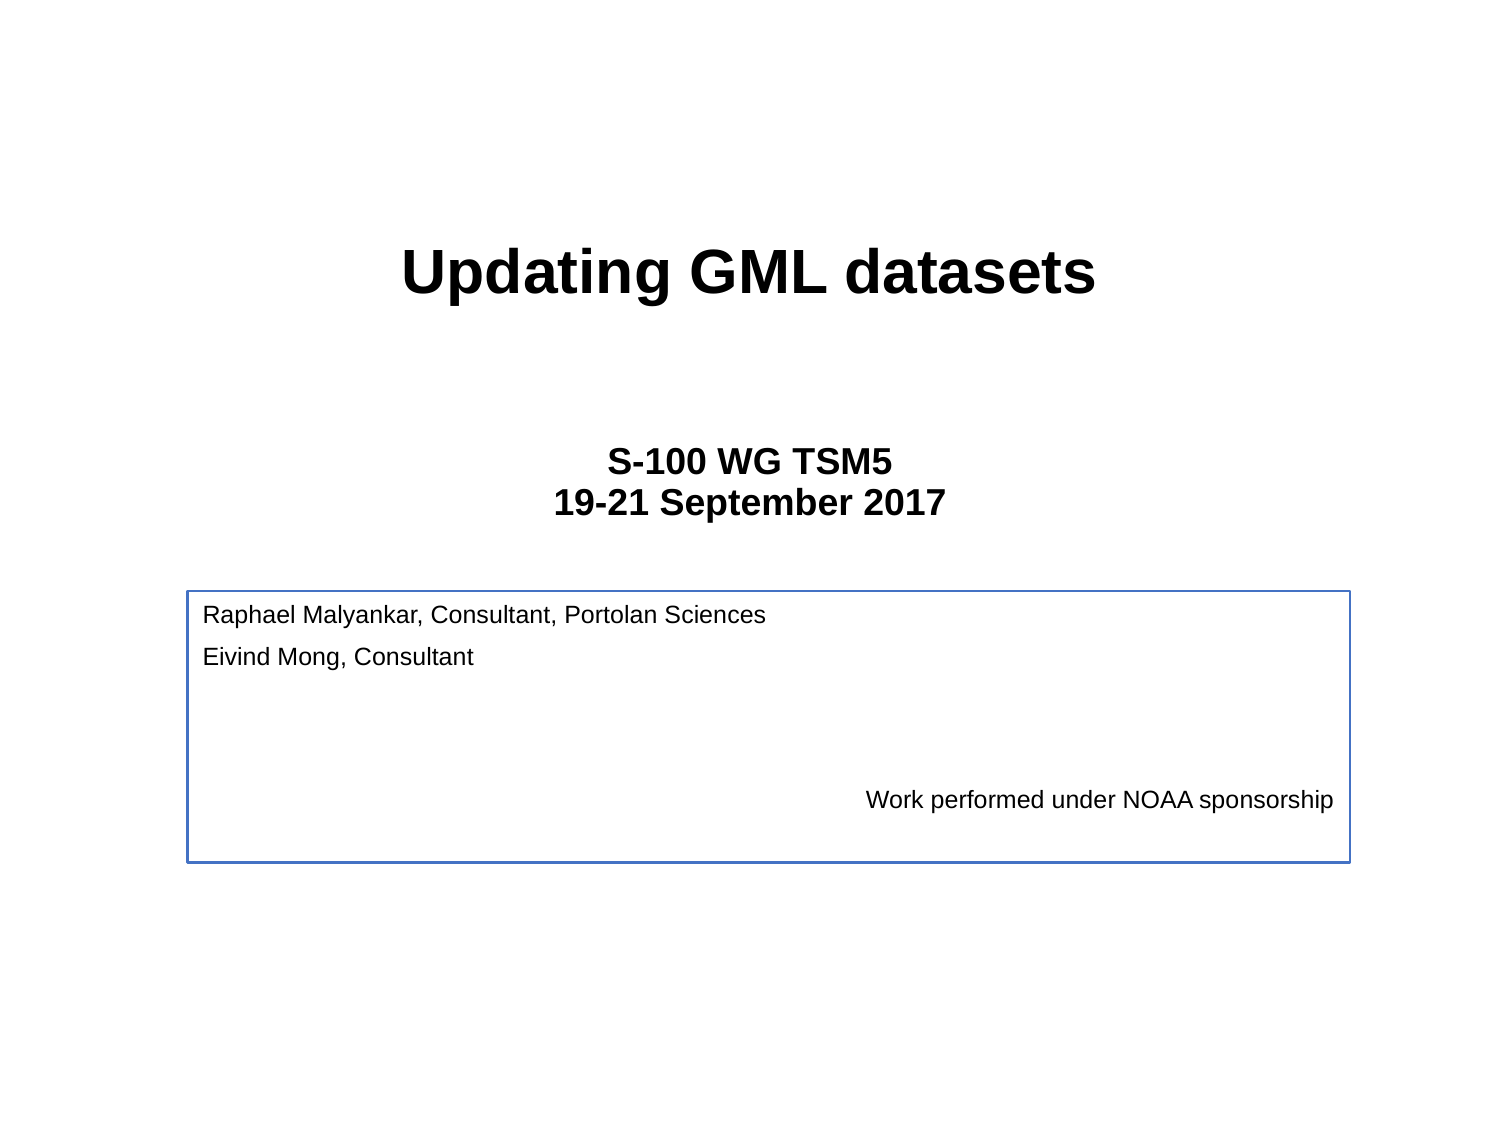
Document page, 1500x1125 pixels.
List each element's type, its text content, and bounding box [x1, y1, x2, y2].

title Updating GML datasets S-100 WG TSM5 19-21 September 2017 [112, 184, 1388, 576]
subtitle Raphael Malyankar, Consultant, Portolan Sciences Eivind Mong, Consultant Work performed under NOAA sponsorship [187, 590, 1350, 863]
